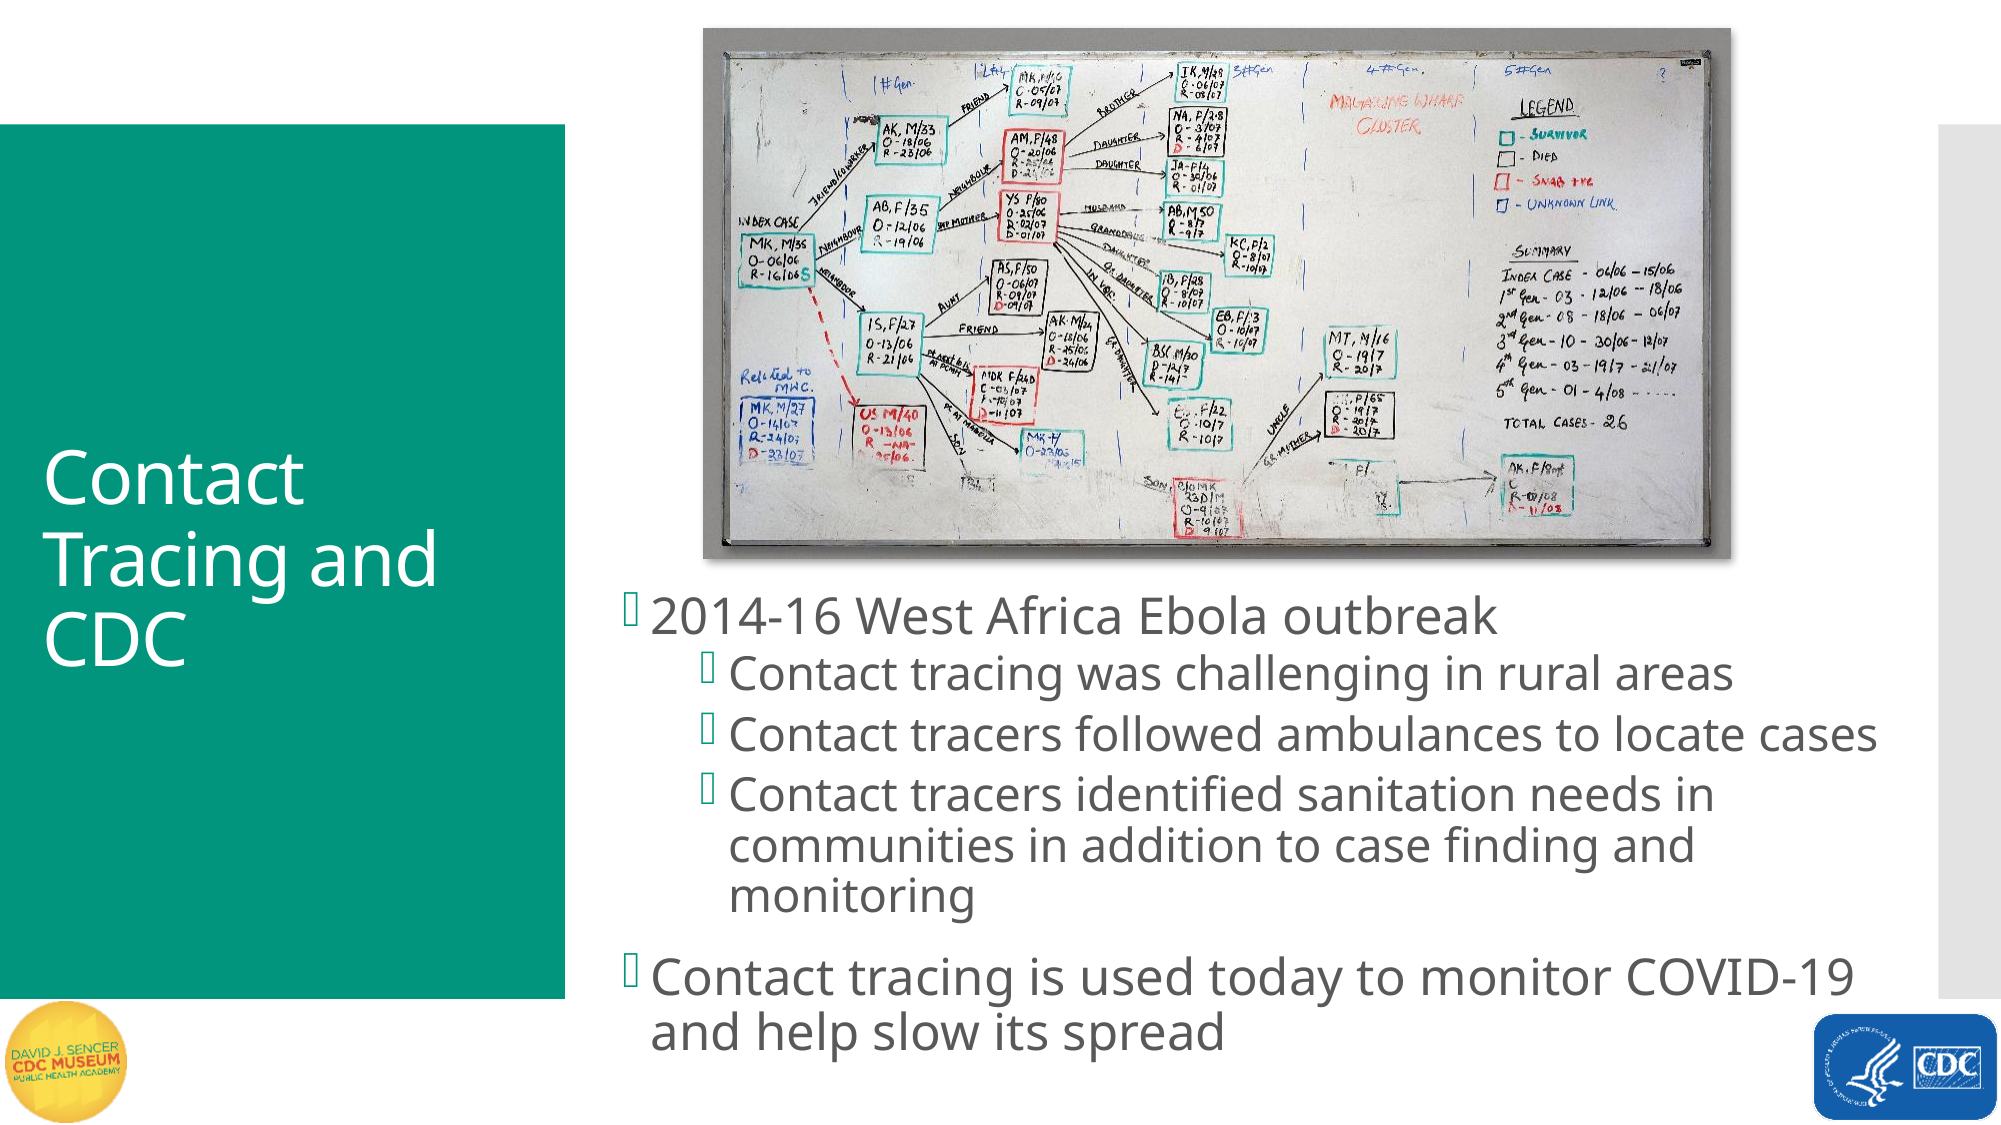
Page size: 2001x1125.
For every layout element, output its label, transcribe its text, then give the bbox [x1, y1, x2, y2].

picture [4, 1001, 127, 1123]
picture [702, 28, 1731, 559]
picture [1801, 1006, 2000, 1125]
title Contact Tracing and CDC [27, 184, 540, 940]
list 2014-16 West Africa Ebola outbreak Contact tracing was challenging in rural areas Contact tracers followed ambulances to locate cases Contact tracers identified sanitation needs in communities in addition to case finding and monitoring Contact tracing is used today to monitor COVID-19 and help slow its spread [607, 582, 1907, 1083]
